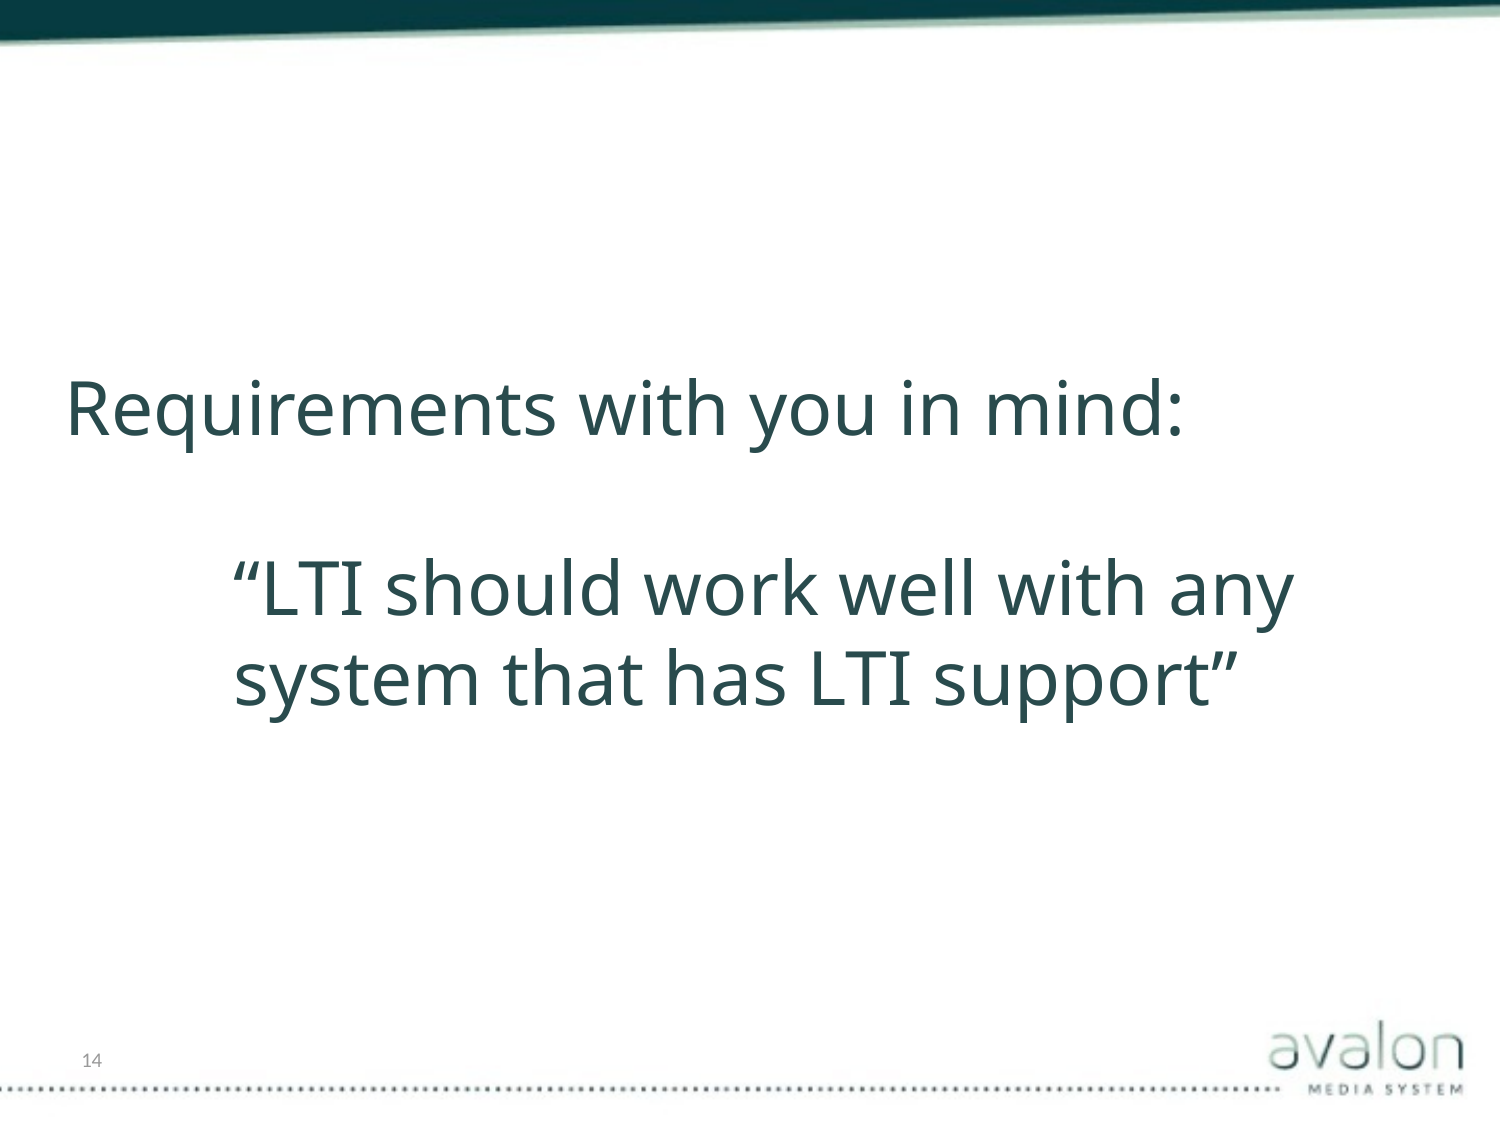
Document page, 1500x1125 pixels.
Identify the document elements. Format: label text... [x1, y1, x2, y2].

text_box Requirements with you in mind: “LTI should work well with any system that has LTI support” [58, 354, 1469, 1125]
picture [0, 0, 1500, 1125]
